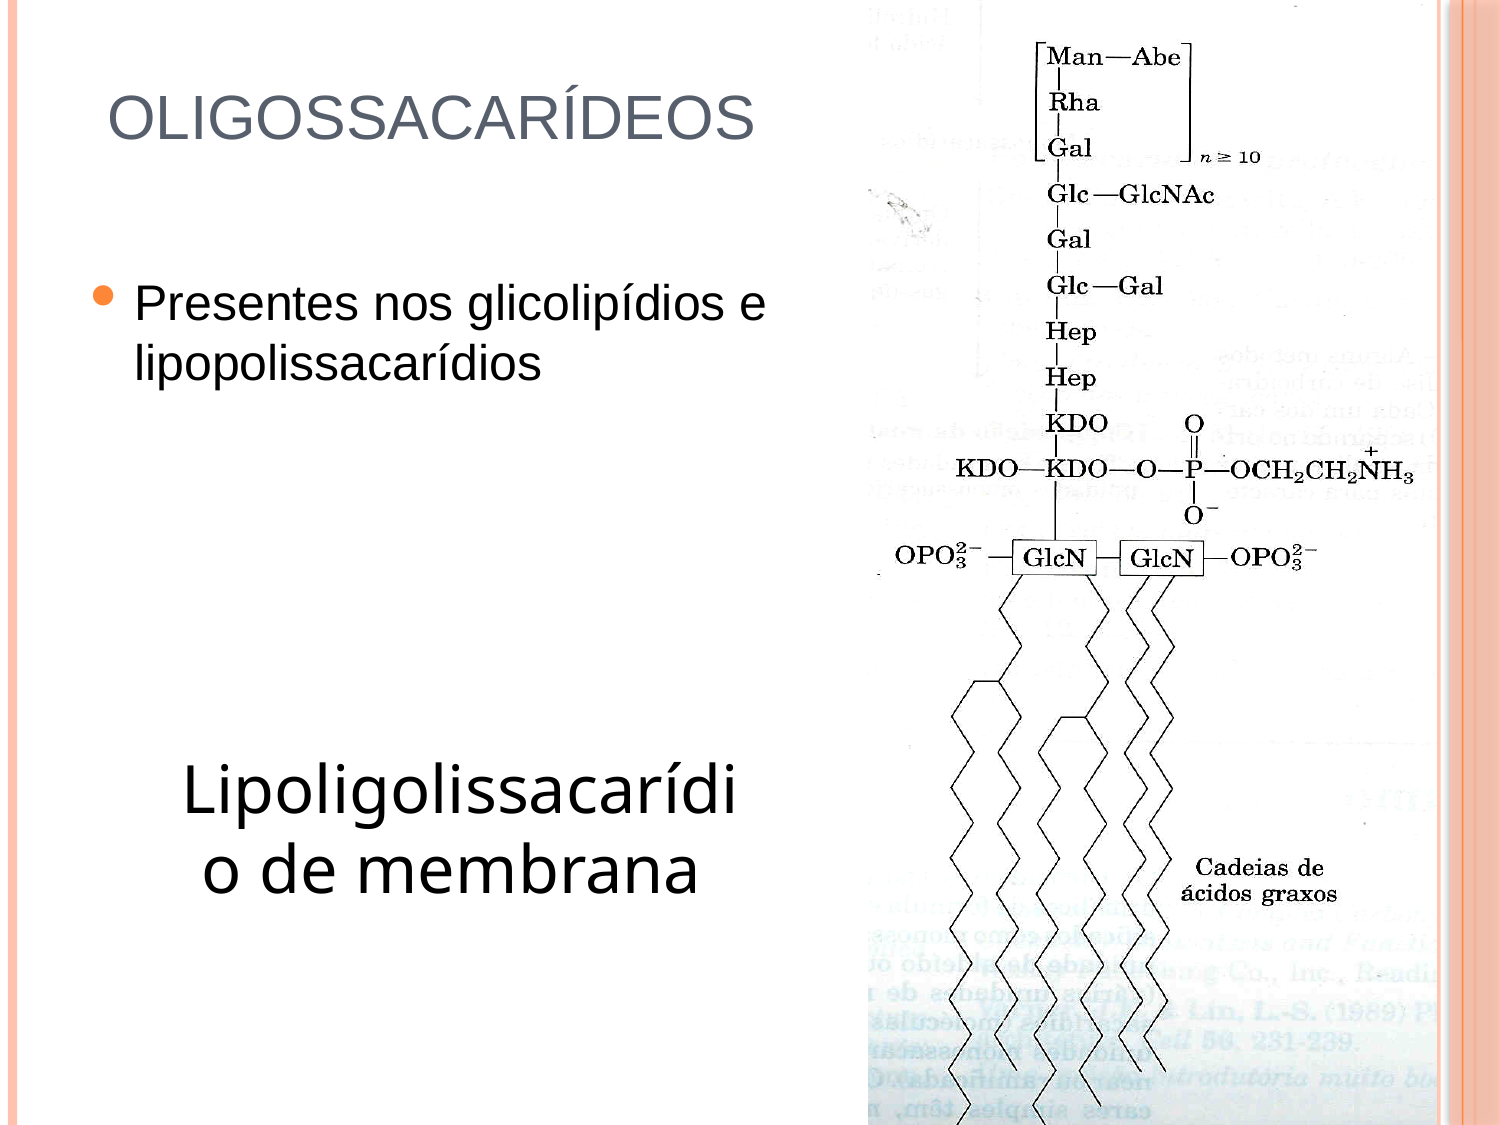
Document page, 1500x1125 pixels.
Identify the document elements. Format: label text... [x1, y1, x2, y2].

list Presentes nos glicolipídios e lipopolissacarídios [75, 262, 861, 539]
title Oligossacarídeos [75, 0, 845, 160]
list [867, 0, 1437, 1125]
text_box Lipoligolissacarídio de membrana [147, 763, 774, 891]
